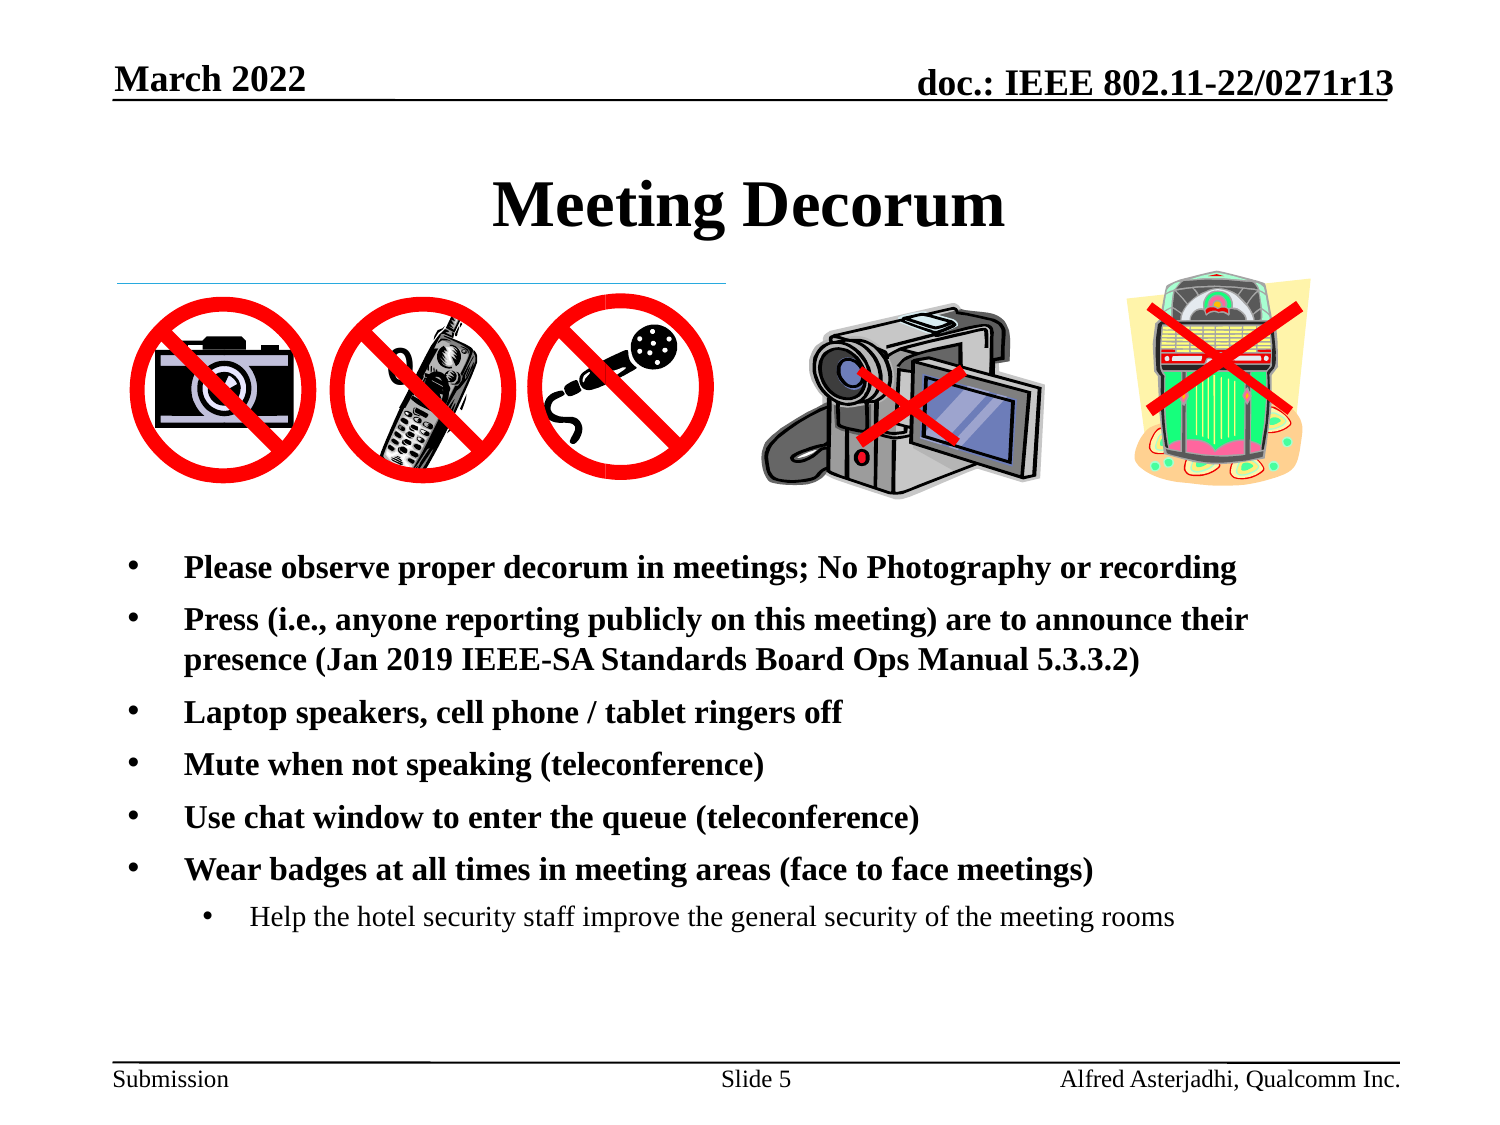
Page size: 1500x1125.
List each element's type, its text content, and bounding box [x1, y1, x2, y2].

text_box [1126, 270, 1311, 487]
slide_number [114, 54, 423, 100]
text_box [117, 283, 727, 484]
title Meeting Decorum [112, 112, 1388, 288]
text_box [761, 302, 1046, 500]
footer Alfred Asterjadhi, Qualcomm Inc. [878, 1061, 1402, 1093]
slide_number Slide 5 [712, 1061, 800, 1123]
list Please observe proper decorum in meetings; No Photography or recording Press (i.e., anyone reporting publicly on this meeting) are to announce their presence (Jan 2019 IEEE-SA Standards Board Ops Manual 5.3.3.2) Laptop speakers, cell phone / tablet ringers off Mute when not speaking (teleconference) Use chat window to enter the queue (teleconference) Wear badges at all times in meeting areas (face to face meetings) Help the hotel security staff improve the general security of the meeting rooms [112, 537, 1388, 1000]
